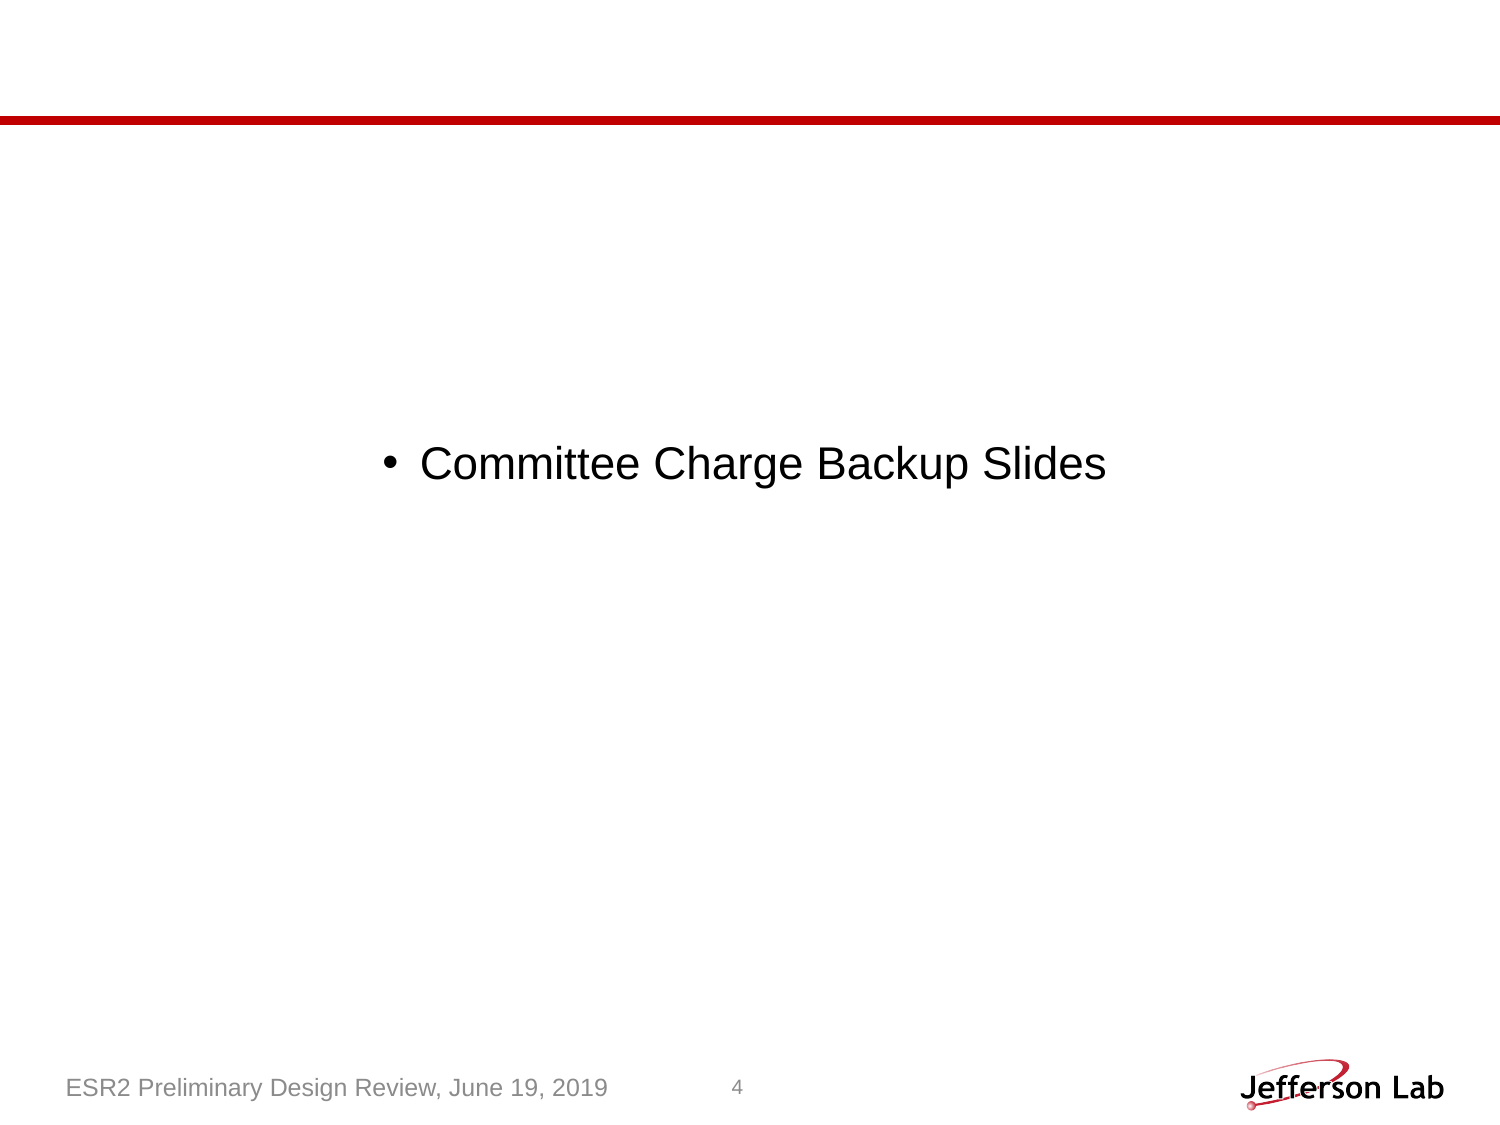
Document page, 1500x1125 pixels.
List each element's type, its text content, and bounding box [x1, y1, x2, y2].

picture [1238, 1051, 1457, 1122]
list Committee Charge Backup Slides [50, 432, 1440, 772]
slide_number 4 [693, 1060, 782, 1111]
footer ESR2 Preliminary Design Review, June 19, 2019 [50, 1060, 694, 1112]
